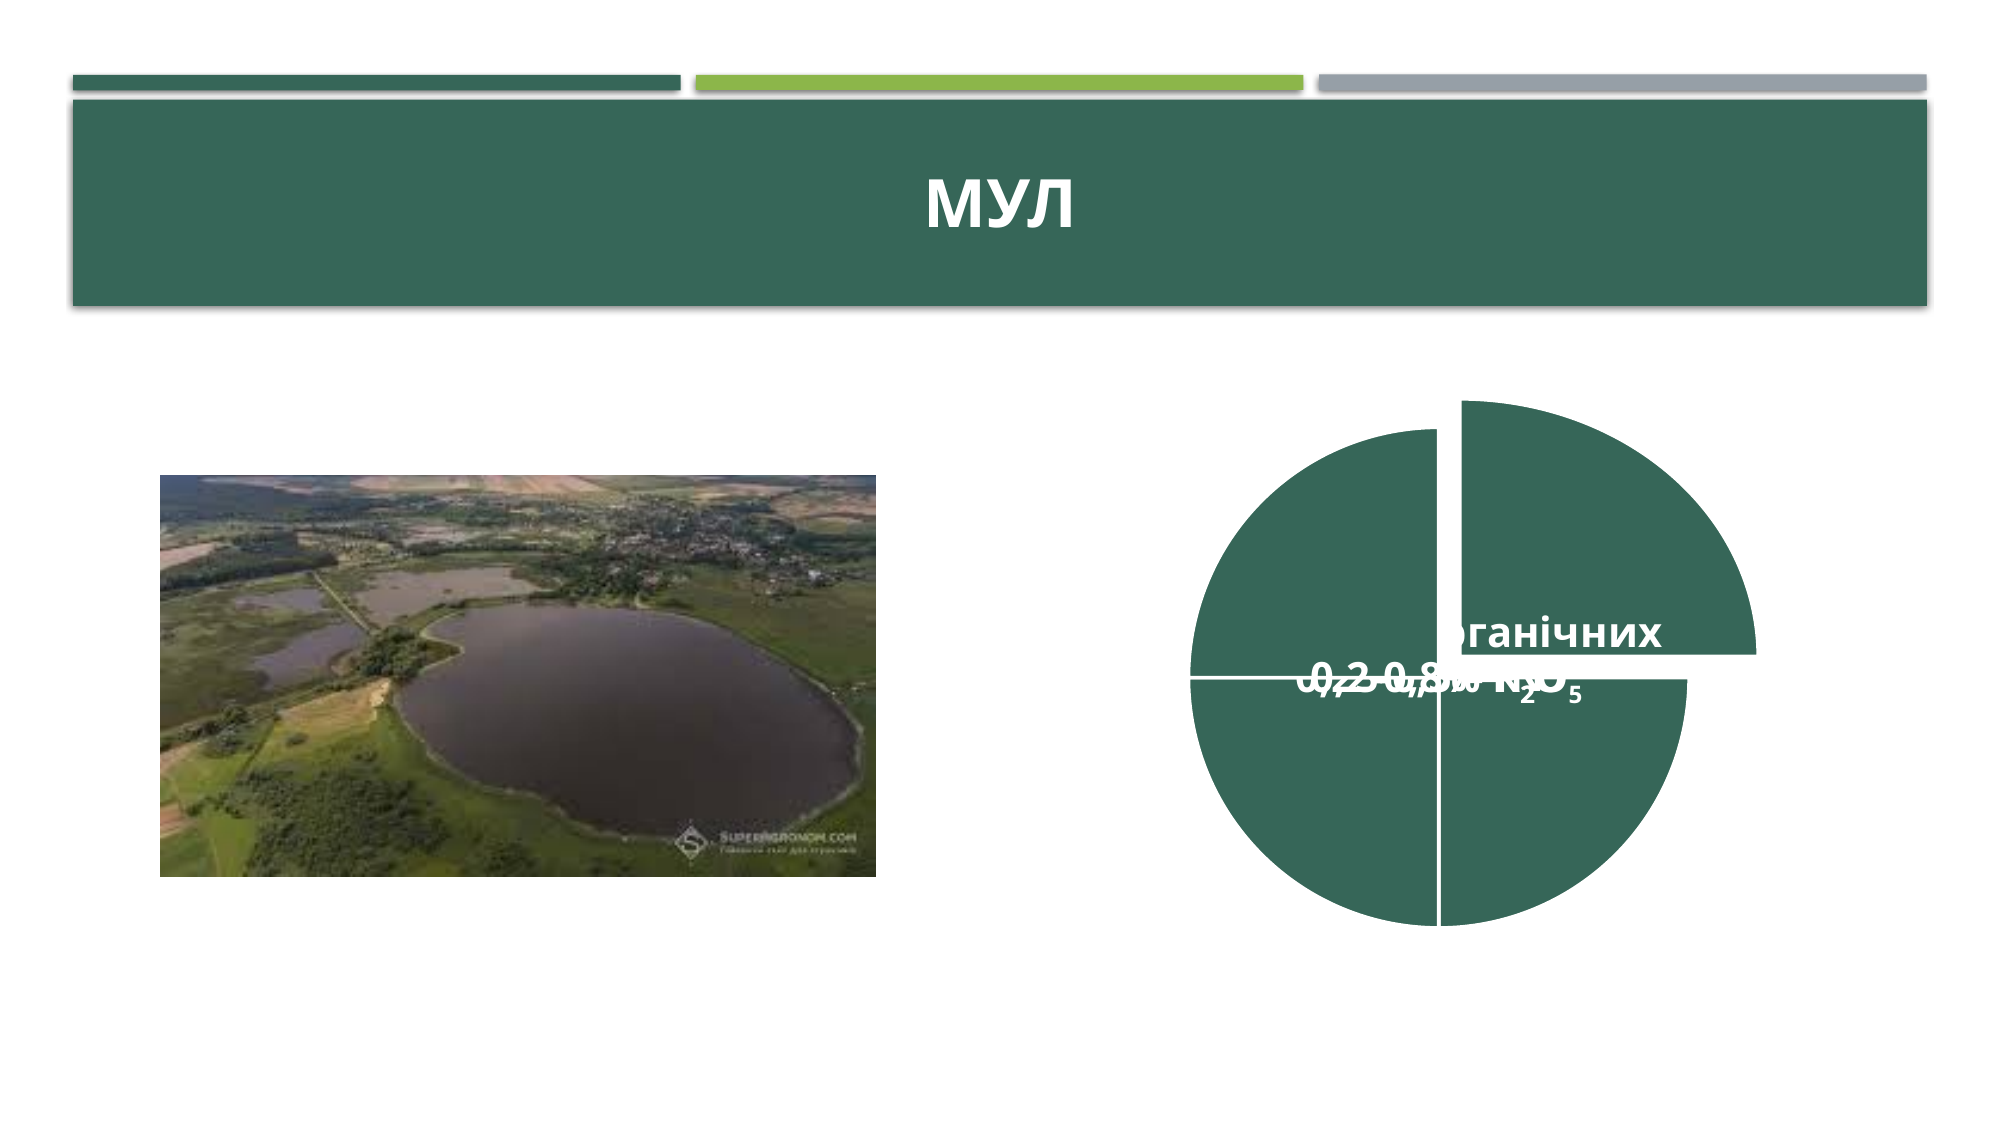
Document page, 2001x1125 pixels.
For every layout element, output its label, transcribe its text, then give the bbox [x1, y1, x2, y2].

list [1014, 364, 1906, 962]
title мул [95, 119, 1905, 282]
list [159, 475, 876, 877]
